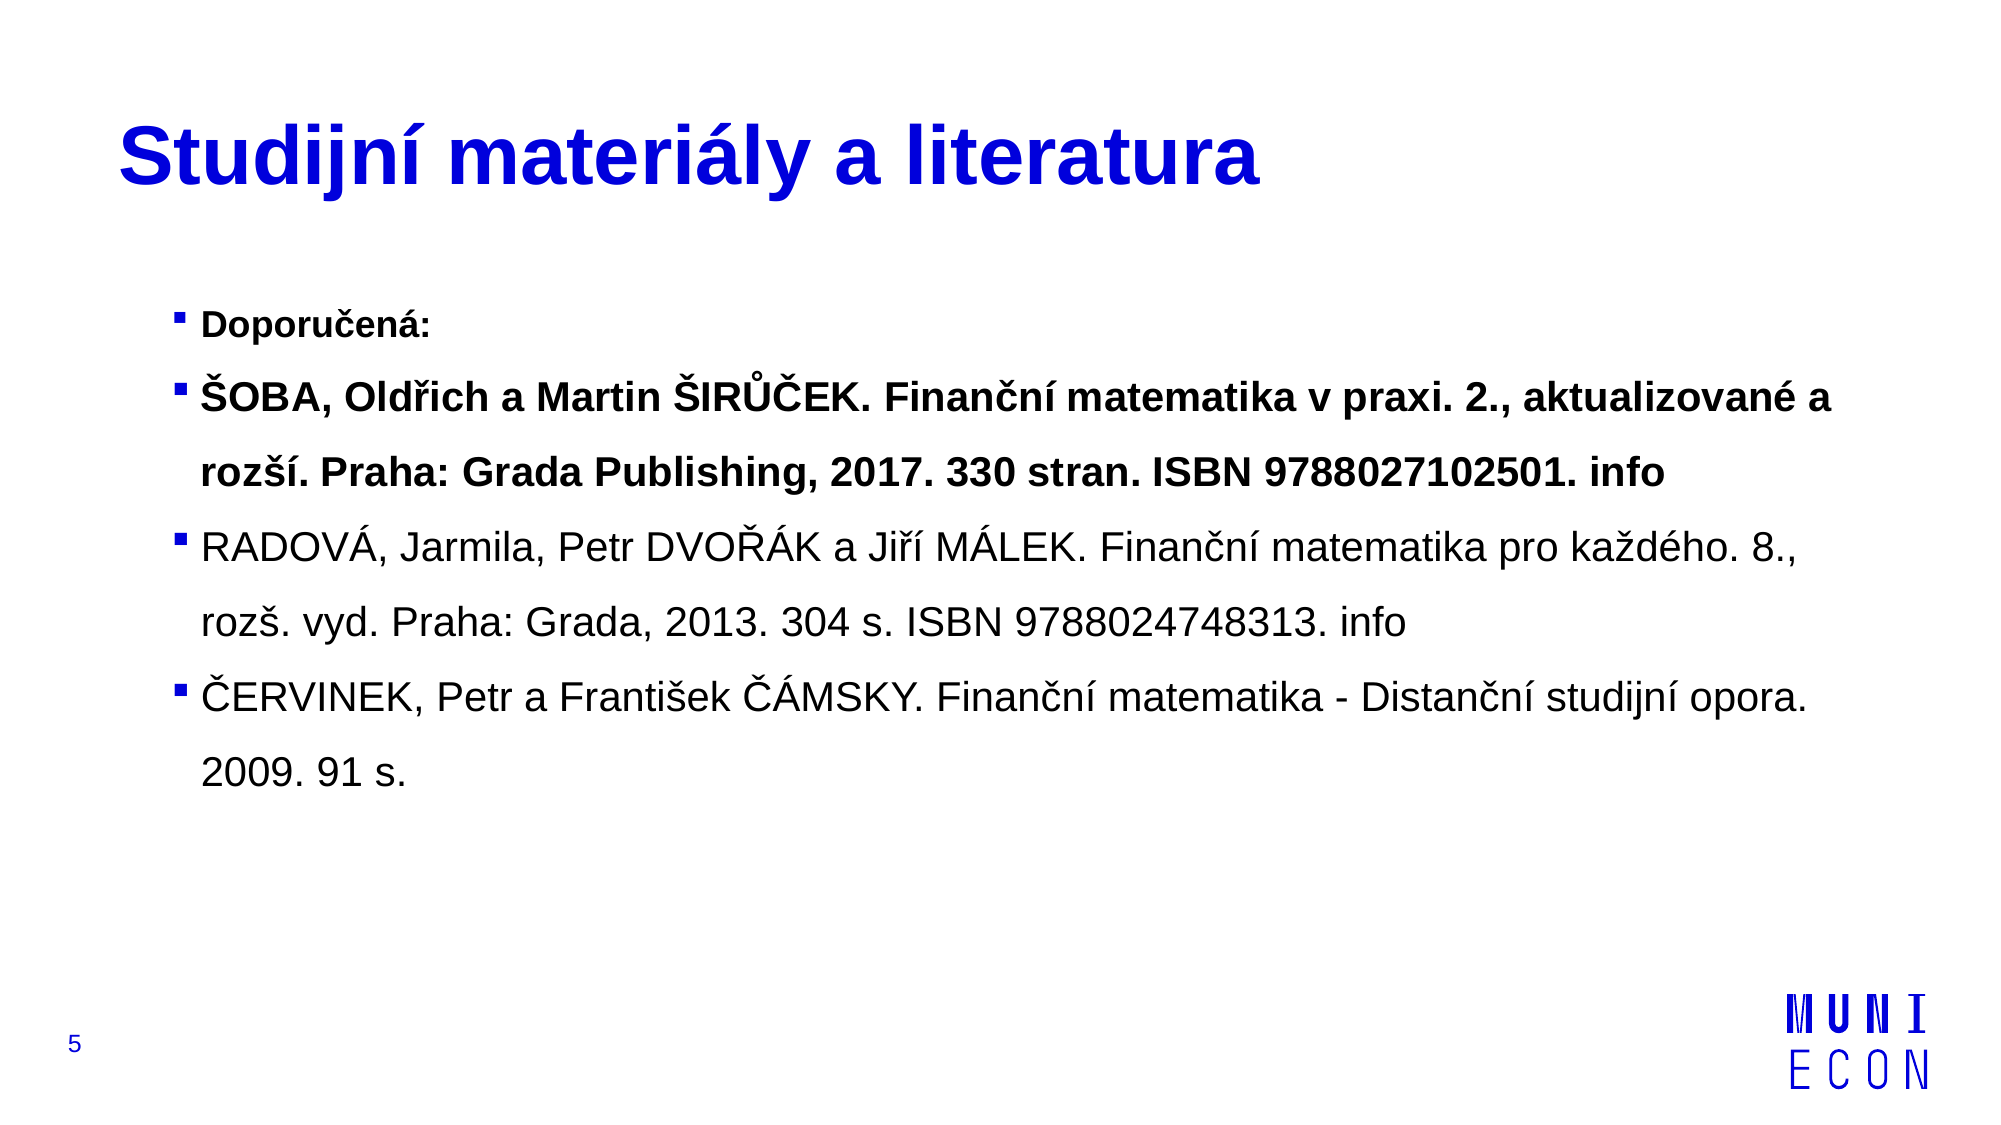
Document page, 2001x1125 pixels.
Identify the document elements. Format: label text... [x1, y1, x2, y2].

list Doporučená: ŠOBA, Oldřich a Martin ŠIRŮČEK. Finanční matematika v praxi. 2., aktualizované a rozší. Praha: Grada Publishing, 2017. 330 stran. ISBN 9788027102501. info RADOVÁ, Jarmila, Petr DVOŘÁK a Jiří MÁLEK. Finanční matematika pro každého. 8., rozš. vyd. Praha: Grada, 2013. 304 s. ISBN 9788024748313. info ČERVINEK, Petr a František ČÁMSKY. Finanční matematika - Distanční studijní opora. 2009. 91 s. [118, 277, 1883, 957]
title Studijní materiály a literatura [118, 118, 1883, 193]
slide_number 5 [67, 1021, 110, 1063]
